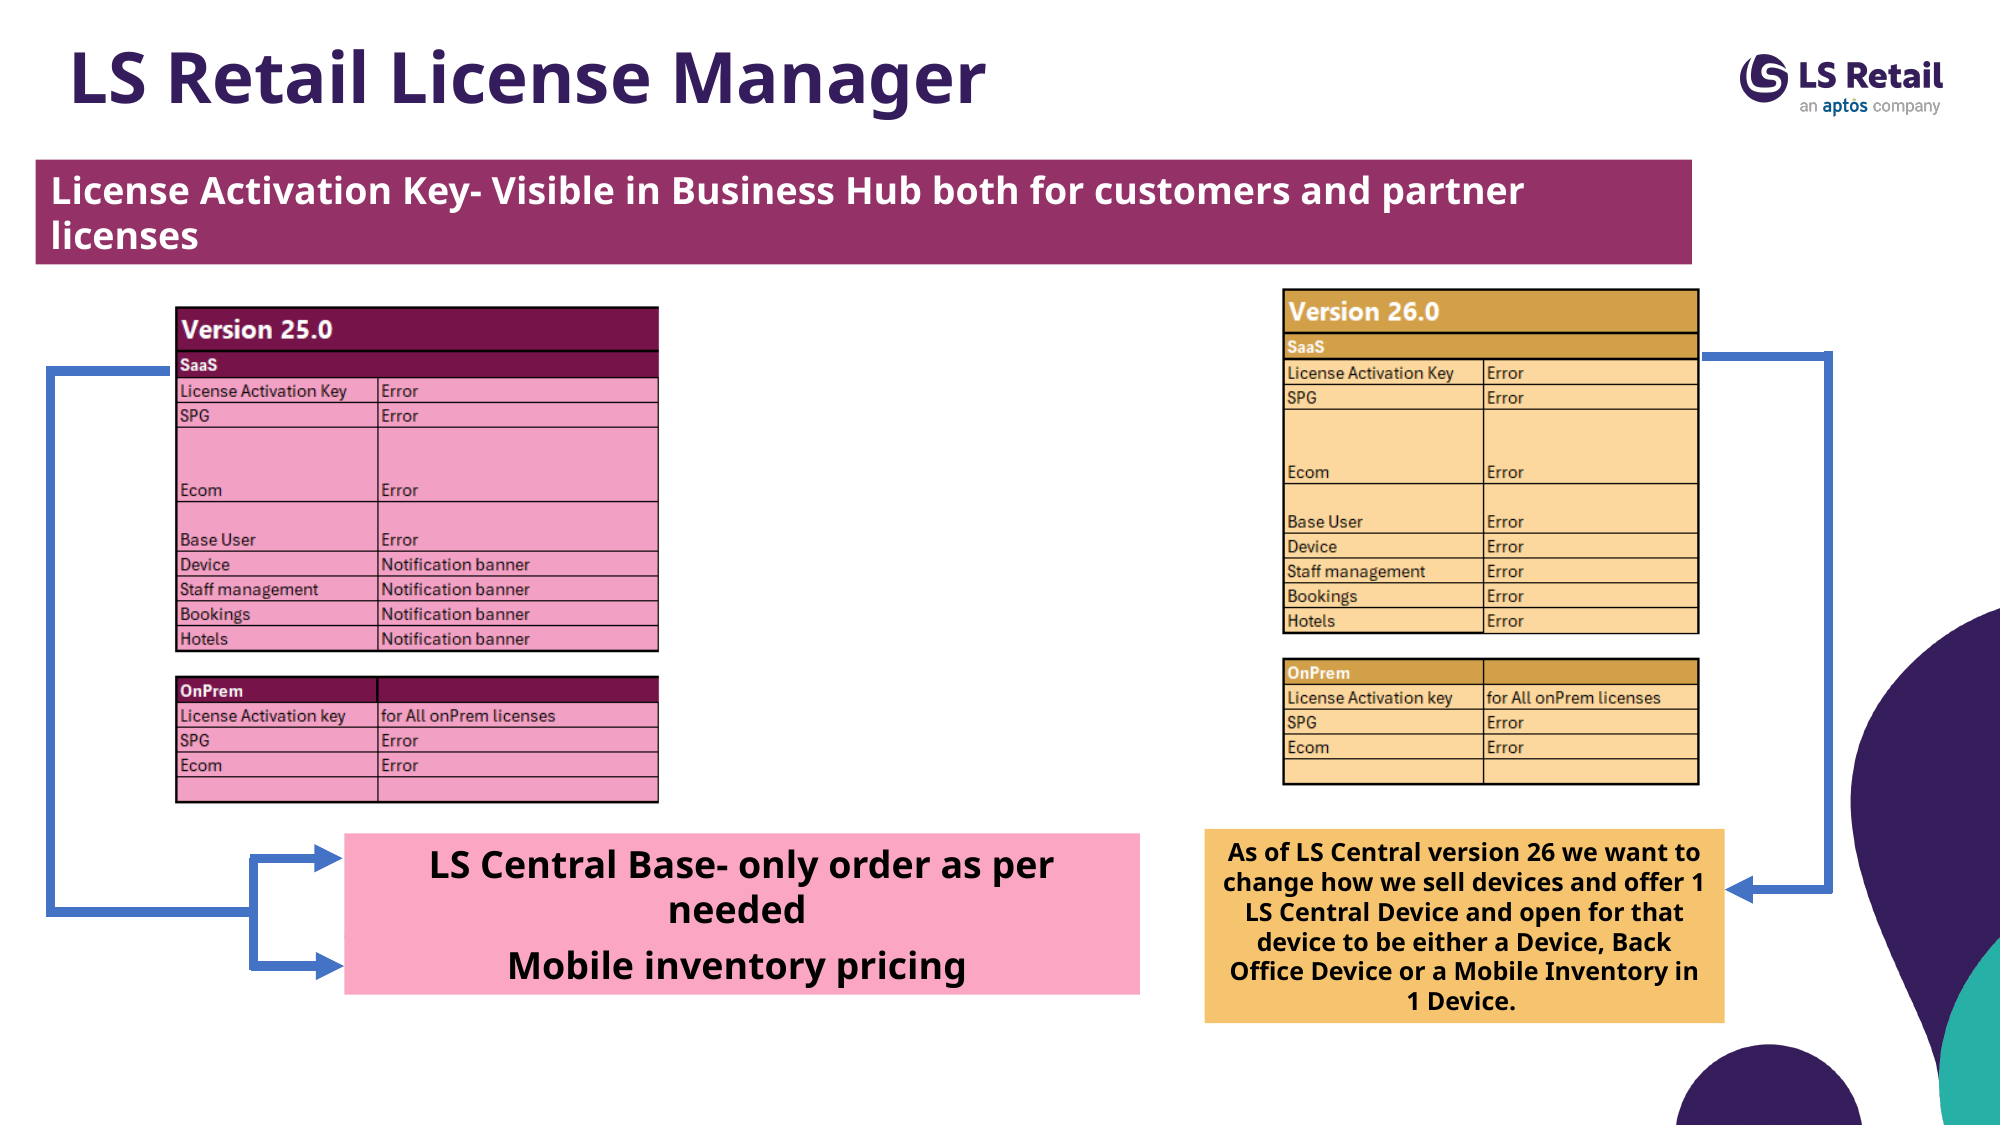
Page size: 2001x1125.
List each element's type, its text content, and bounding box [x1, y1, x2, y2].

text_box Mobile inventory pricing [344, 934, 1140, 995]
text_box LS Retail License Manager [53, 34, 1638, 132]
text_box LS Central Base- only order as per needed [344, 833, 1140, 934]
picture [1280, 0, 2000, 1125]
picture [169, 304, 664, 807]
text_box As of LS Central version 26 we want to change how we sell devices and offer 1 LS Central Device and open for that device to be either a Device, Back Office Device or a Mobile Inventory in 1 Device. [1204, 828, 1725, 1024]
text_box License Activation Key- Visible in Business Hub both for customers and partner licenses [35, 159, 1692, 265]
